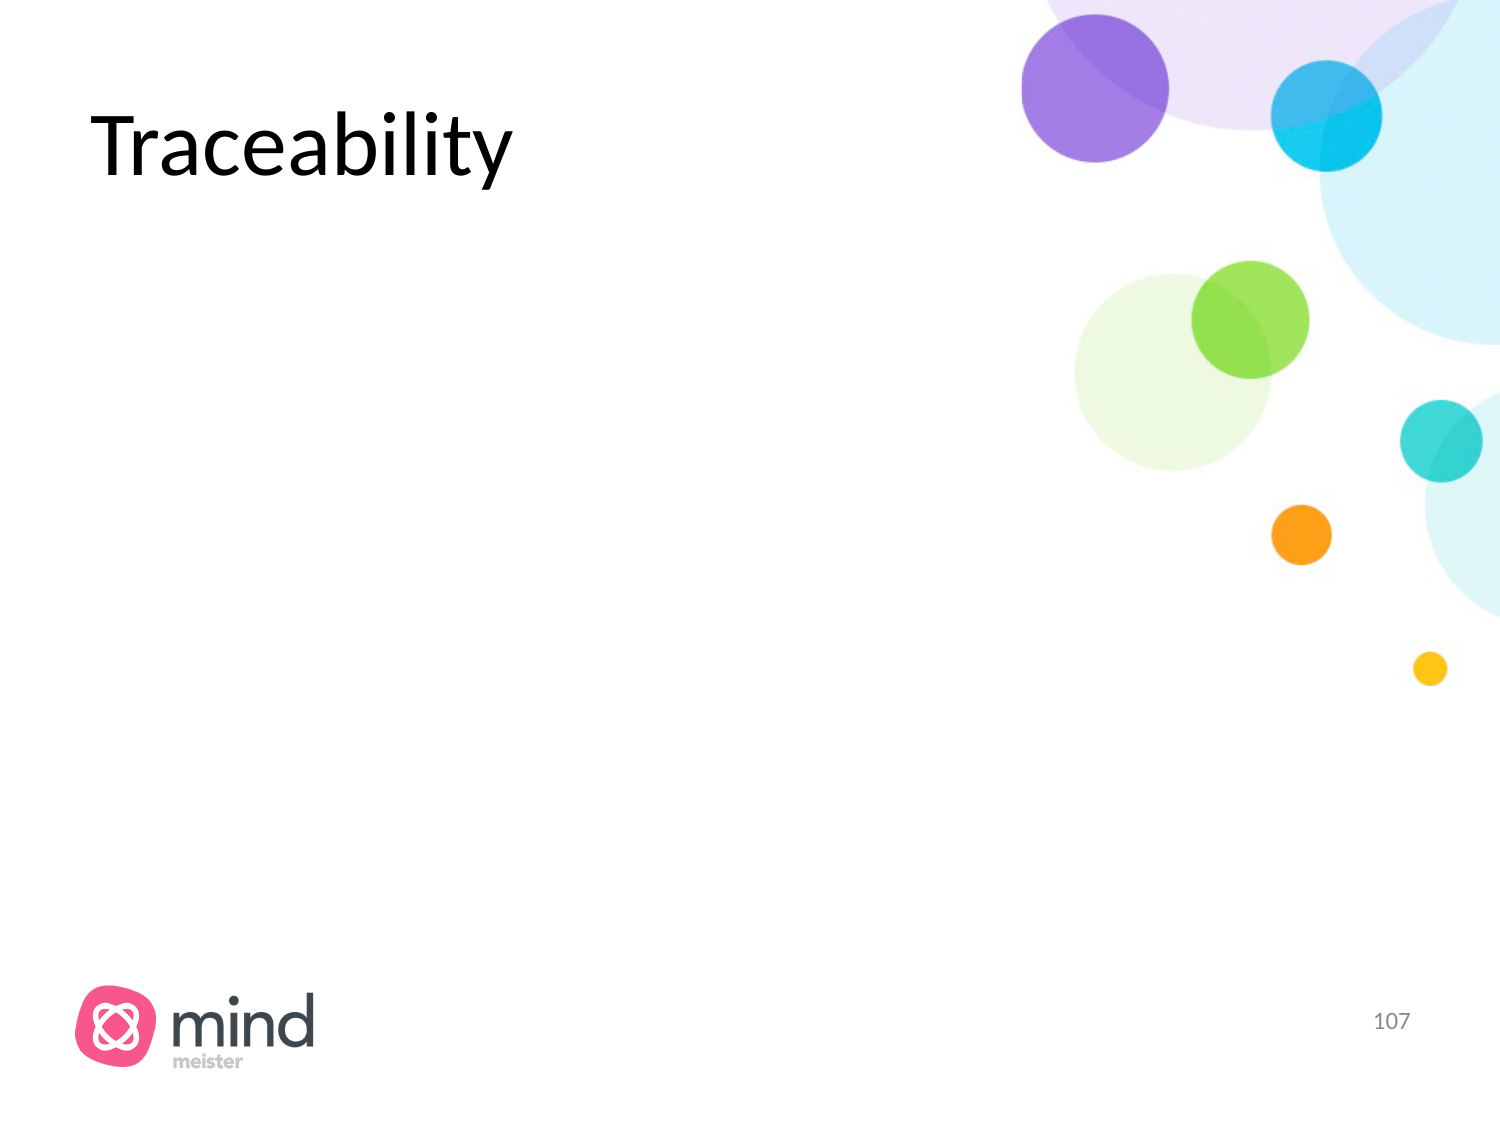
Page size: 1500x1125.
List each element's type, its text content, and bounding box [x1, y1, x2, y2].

picture [1021, 0, 1500, 686]
slide_number ‹#› [1076, 989, 1427, 1050]
picture [75, 980, 314, 1072]
title Traceability [75, 45, 1425, 233]
